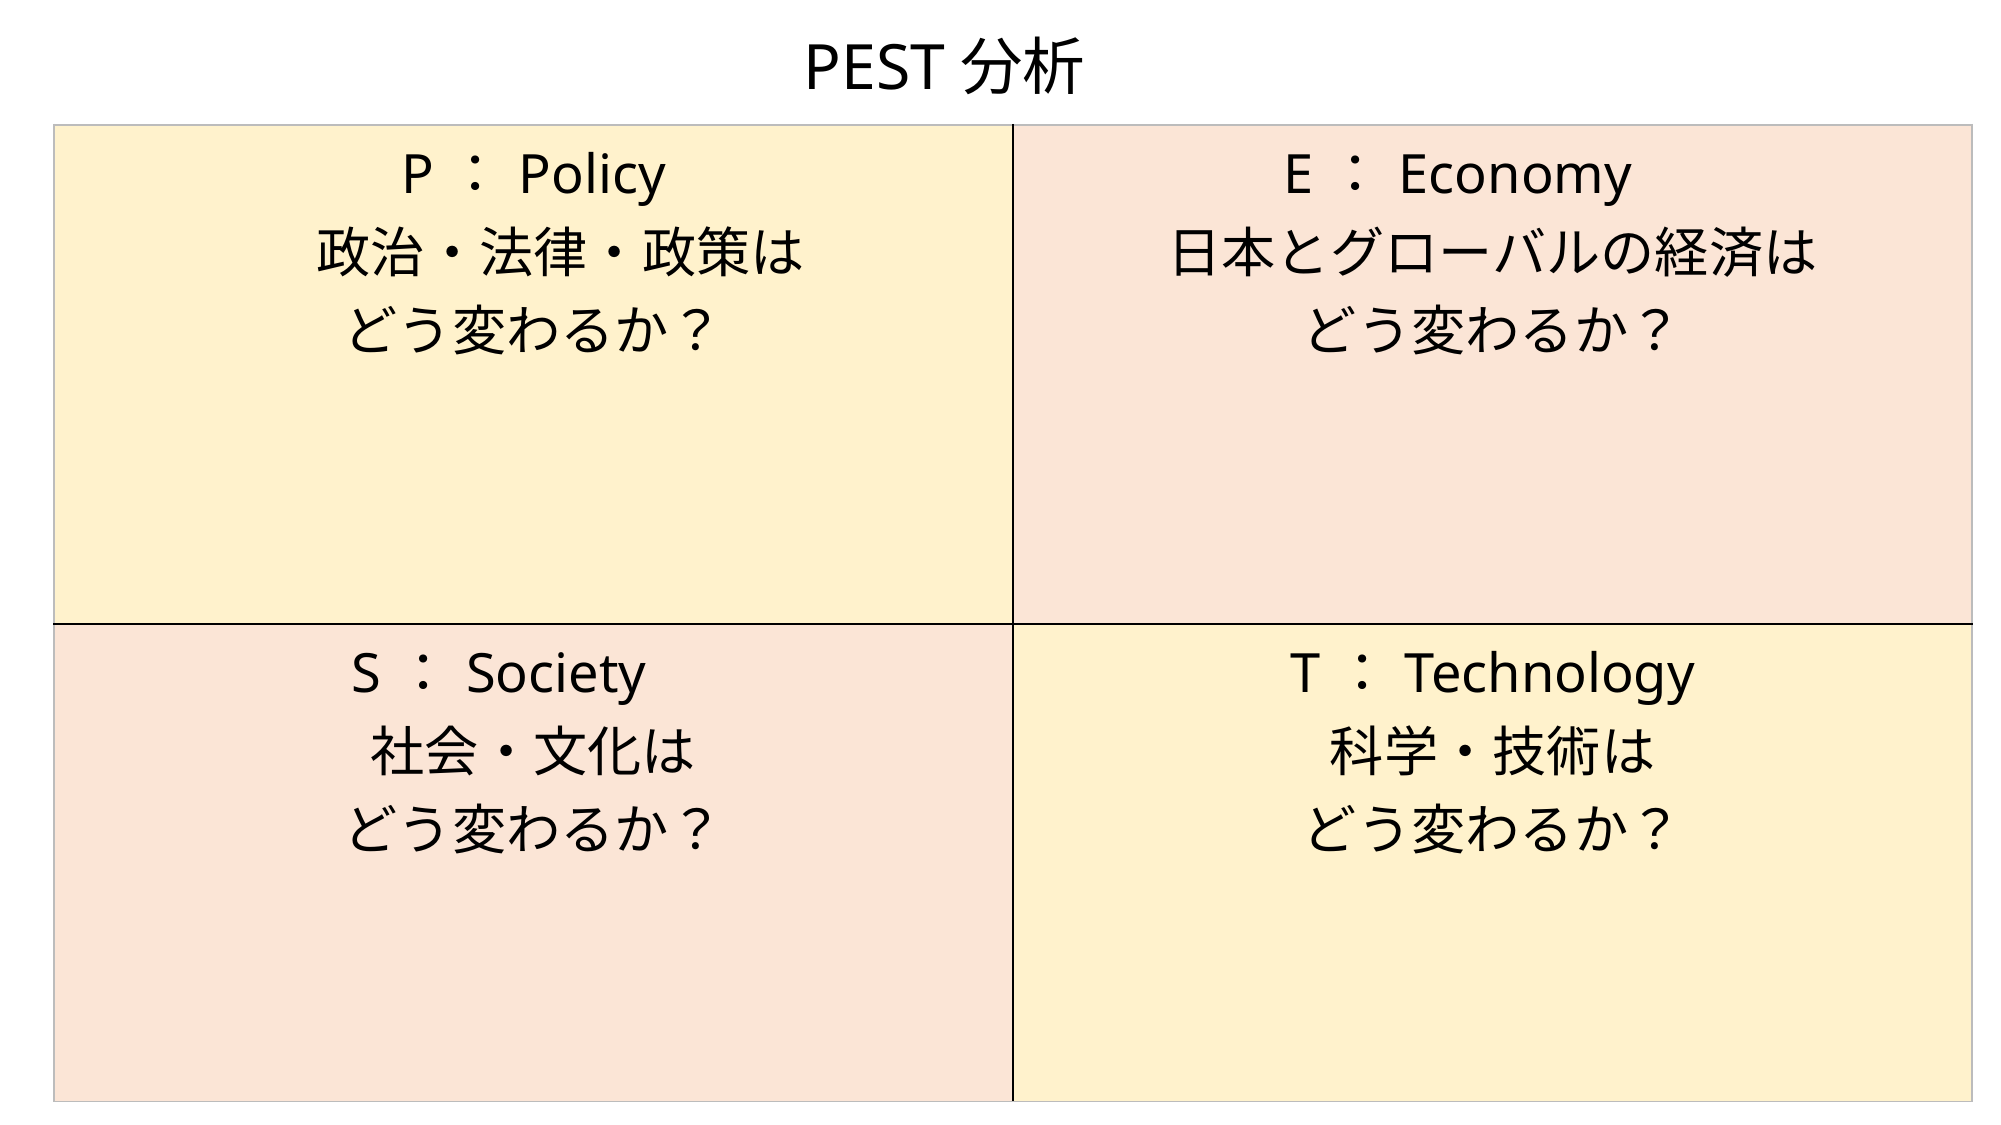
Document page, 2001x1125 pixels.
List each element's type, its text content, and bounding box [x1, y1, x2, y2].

table_cell T：Technology 科学・技術は どう変わるか？ [1014, 625, 1971, 1101]
table_header P：Policy 政治・法律・政策は どう変わるか？ [55, 126, 1012, 623]
table_header E：Economy 日本とグローバルの経済は どう変わるか？ [1014, 126, 1971, 623]
table_cell S：Society 社会・文化は どう変わるか？ [55, 625, 1012, 1101]
title PEST分析 [400, 23, 1490, 116]
